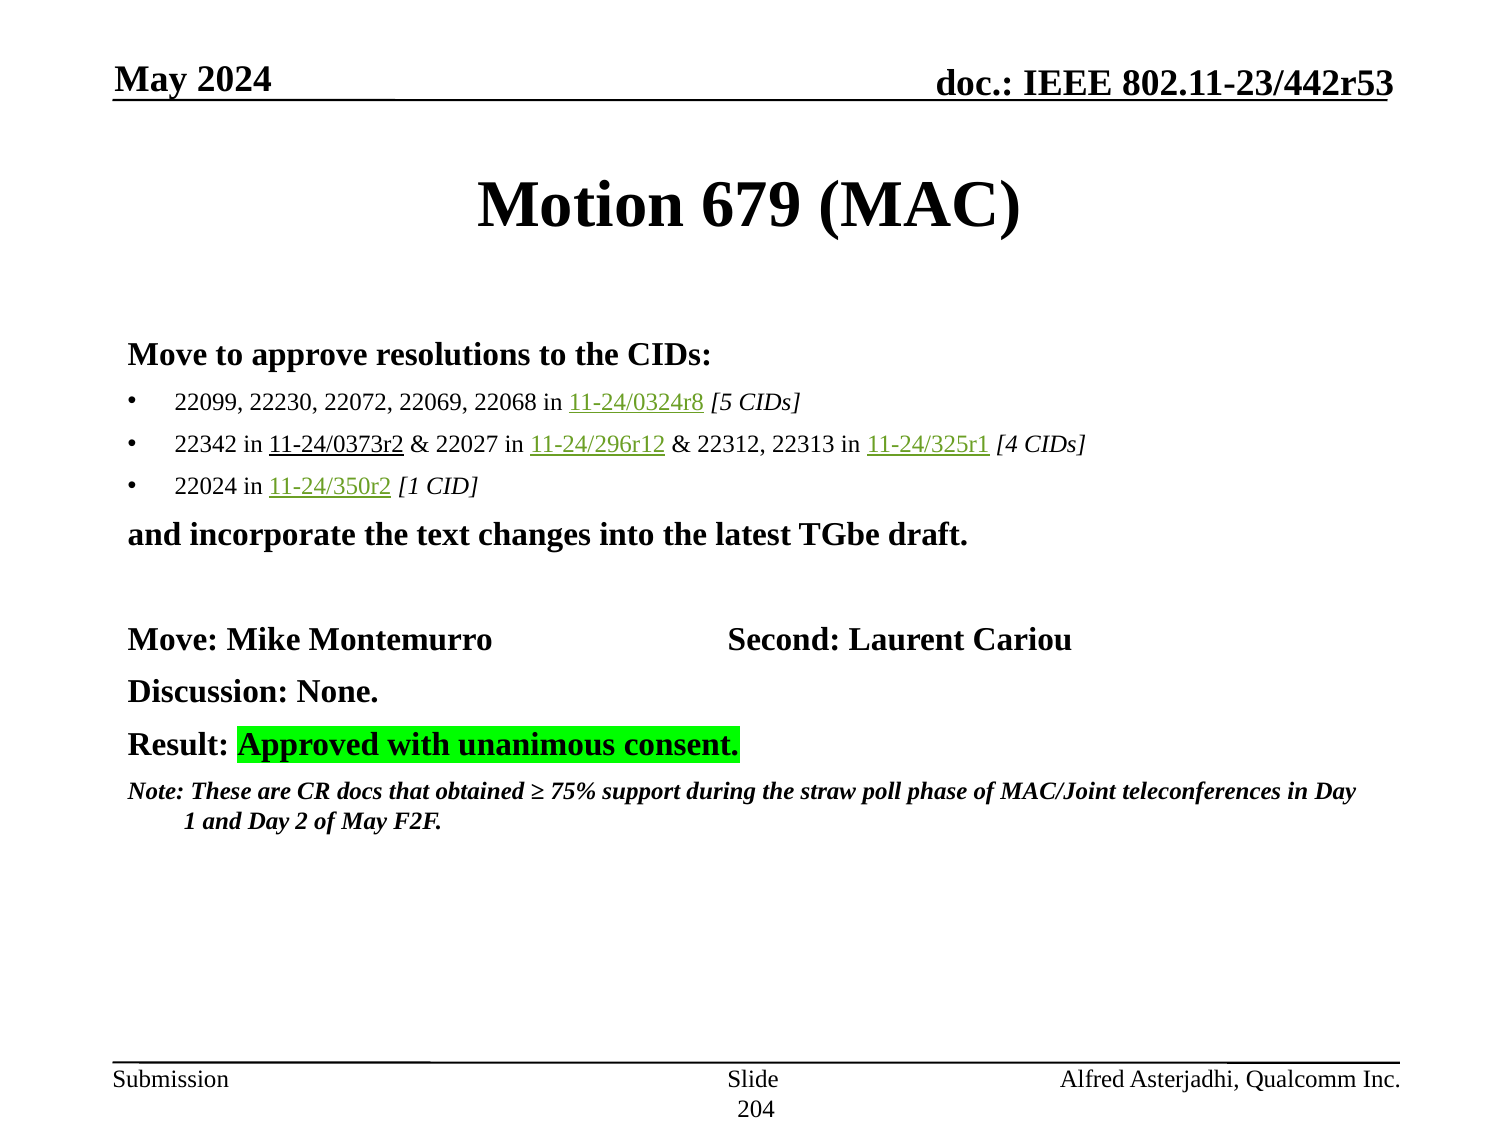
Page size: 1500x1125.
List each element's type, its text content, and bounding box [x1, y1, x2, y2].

title Motion 679 (MAC) [112, 112, 1388, 288]
list Move to approve resolutions to the CIDs: 22099, 22230, 22072, 22069, 22068 in 11-24/0324r8 [5 CIDs] 22342 in 11-24/0373r2 & 22027 in 11-24/296r12 & 22312, 22313 in 11-24/325r1 [4 CIDs] 22024 in 11-24/350r2 [1 CID] and incorporate the text changes into the latest TGbe draft. Move: Mike Montemurro Second: Laurent Cariou Discussion: None. Result: Approved with unanimous consent. Note: These are CR docs that obtained ≥ 75% support during the straw poll phase of MAC/Joint teleconferences in Day 1 and Day 2 of May F2F. [112, 324, 1388, 1063]
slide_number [114, 54, 423, 100]
footer Alfred Asterjadhi, Qualcomm Inc. [878, 1061, 1402, 1093]
slide_number Slide 204 [712, 1061, 800, 1123]
